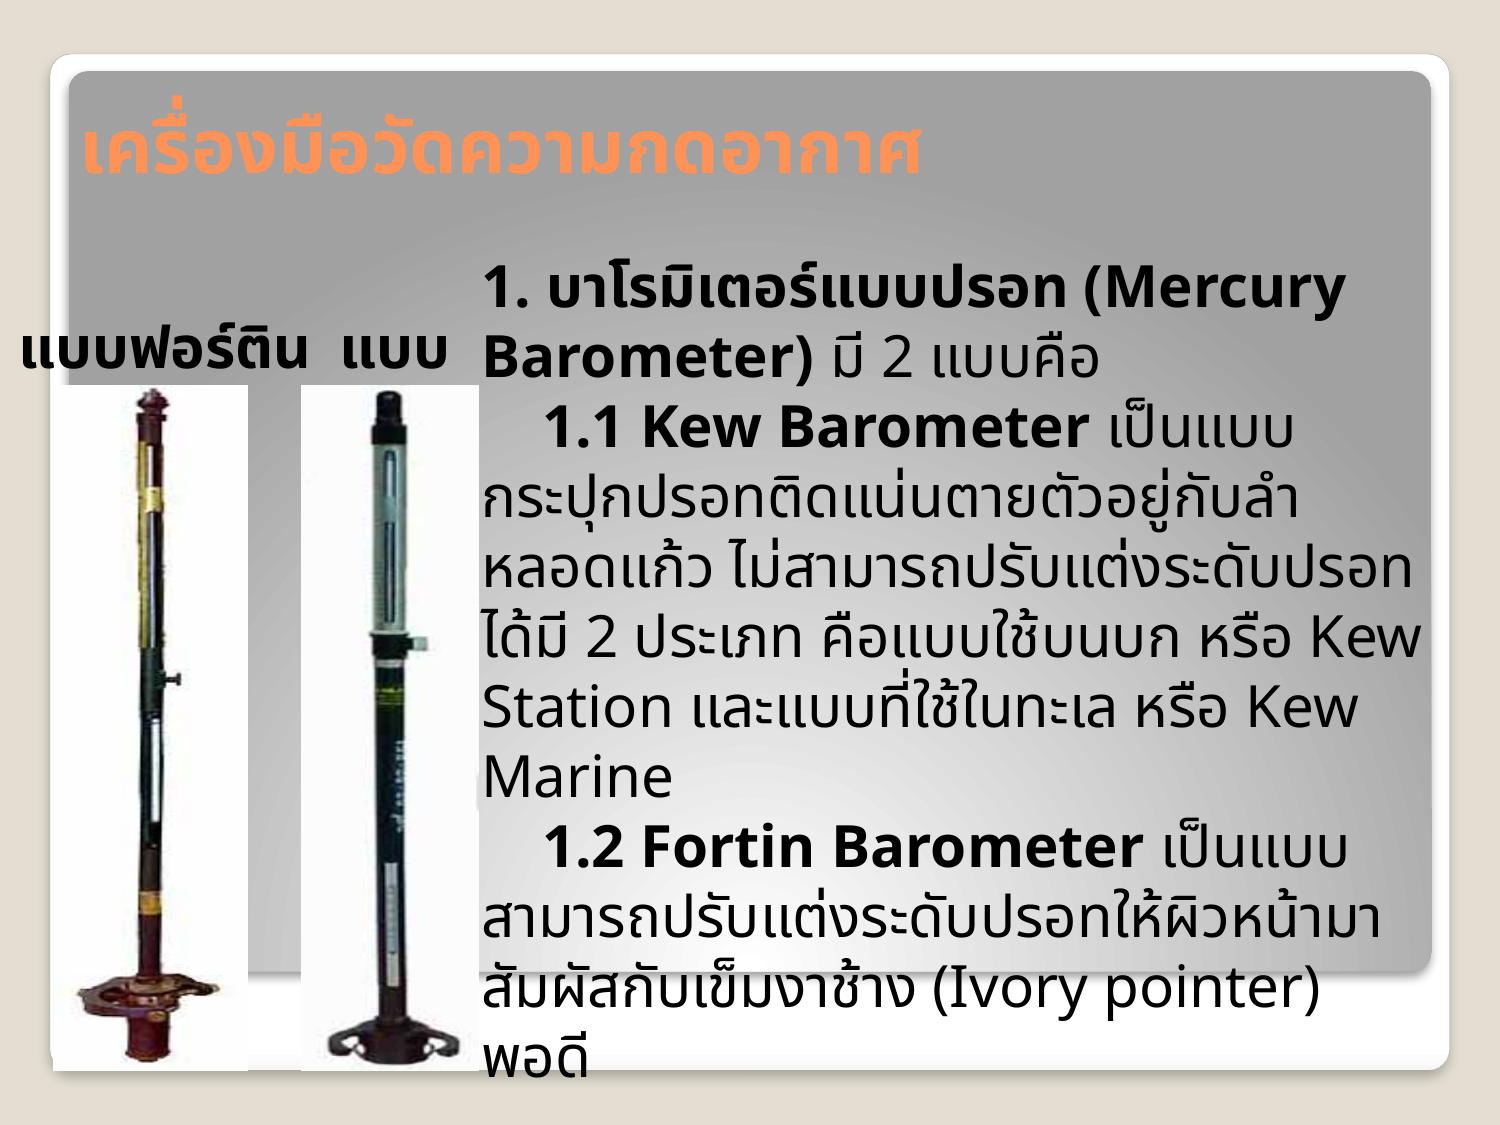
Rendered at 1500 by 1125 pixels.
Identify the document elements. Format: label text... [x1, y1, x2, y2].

picture [52, 385, 249, 1071]
text_box แบบคิว [324, 302, 466, 384]
title เครื่องมือวัดความกดอากาศ [64, 23, 1408, 197]
text_box แบบฟอร์ติน [3, 302, 324, 388]
text_box 1. บาโรมิเตอร์แบบปรอท (Mercury Barometer) มี 2 แบบคือ 1.1 Kew Barometer เป็นแบบกระปุกปรอทติดแน่นตายตัวอยู่กับลำหลอดแก้ว ไม่สามารถปรับแต่งระดับปรอทได้มี 2 ประเภท คือแบบใช้บนบก หรือ Kew Station และแบบที่ใช้ในทะเล หรือ Kew Marine 1.2 Fortin Barometer เป็นแบบสามารถปรับแต่งระดับปรอทให้ผิวหน้ามาสัมผัสกับเข็มงาช้าง (Ivory pointer) พอดี [466, 241, 1447, 1125]
picture [300, 385, 479, 1071]
